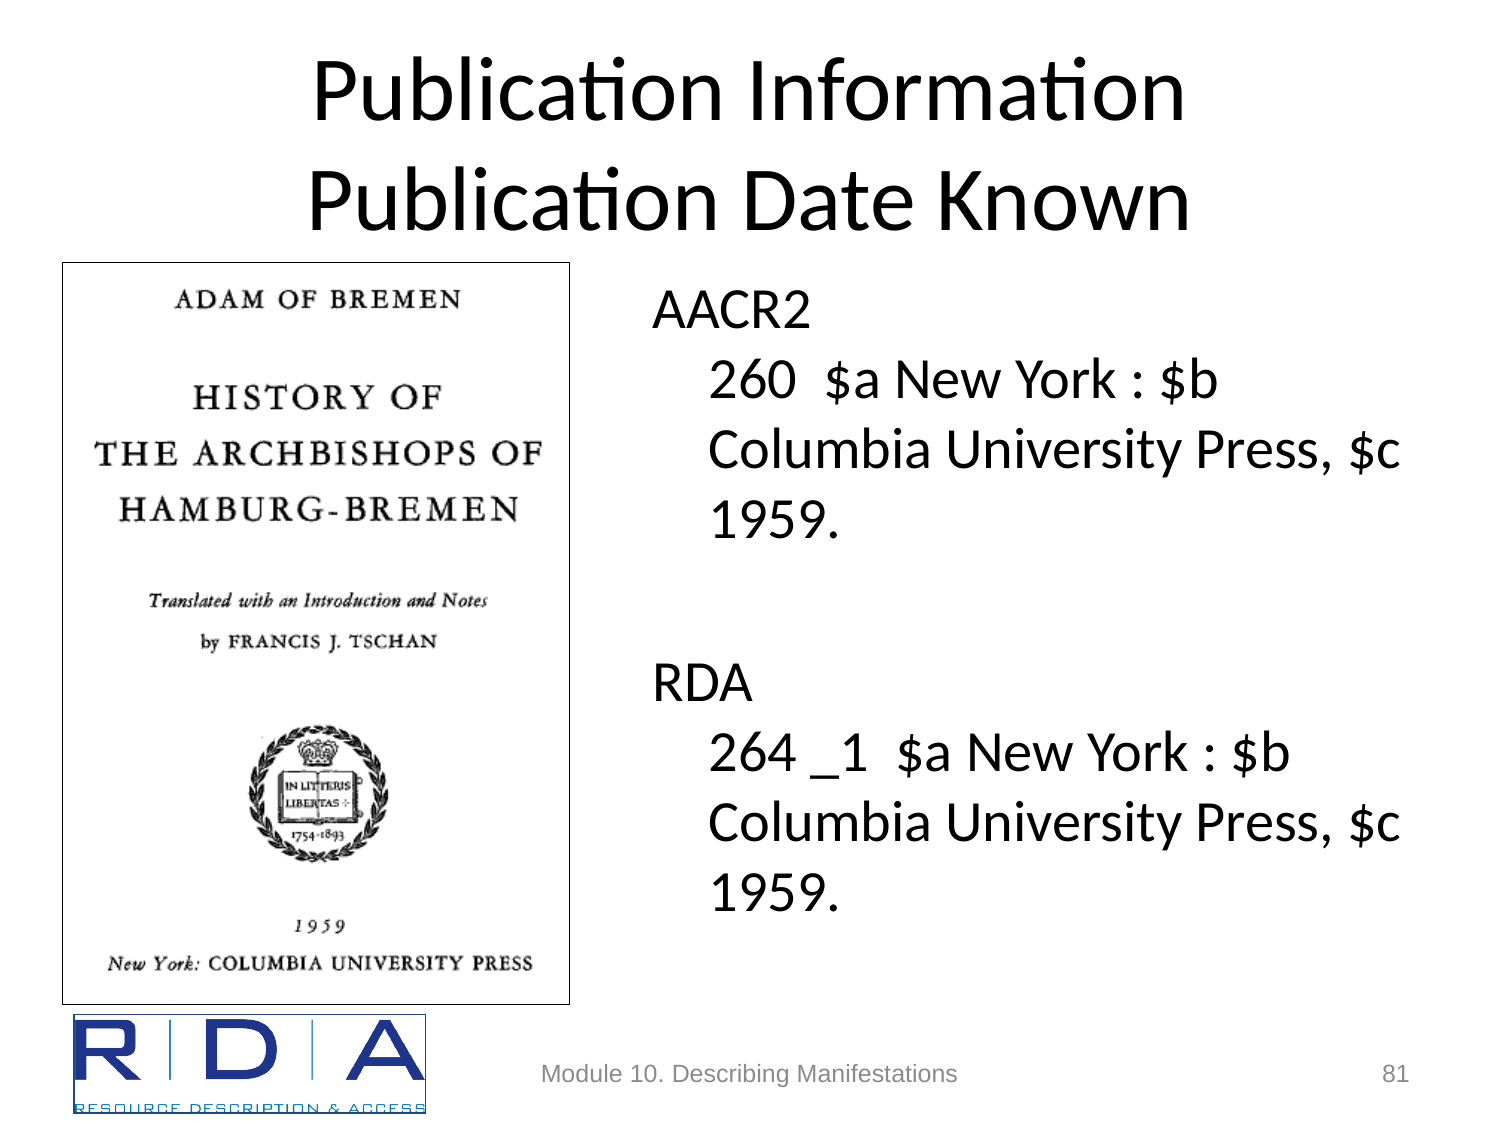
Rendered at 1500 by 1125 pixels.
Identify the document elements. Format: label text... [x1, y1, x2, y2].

footer Module 10. Describing Manifestations [512, 1042, 988, 1103]
list AACR2 260 $a New York : $b Columbia University Press, $c 1959. RDA 264 _1 $a New York : $b Columbia University Press, $c 1959. [637, 262, 1425, 1005]
title Publication Information Publication Date Known [75, 45, 1425, 233]
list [62, 262, 570, 1006]
picture [75, 1015, 425, 1112]
slide_number 81 [1074, 1042, 1425, 1103]
